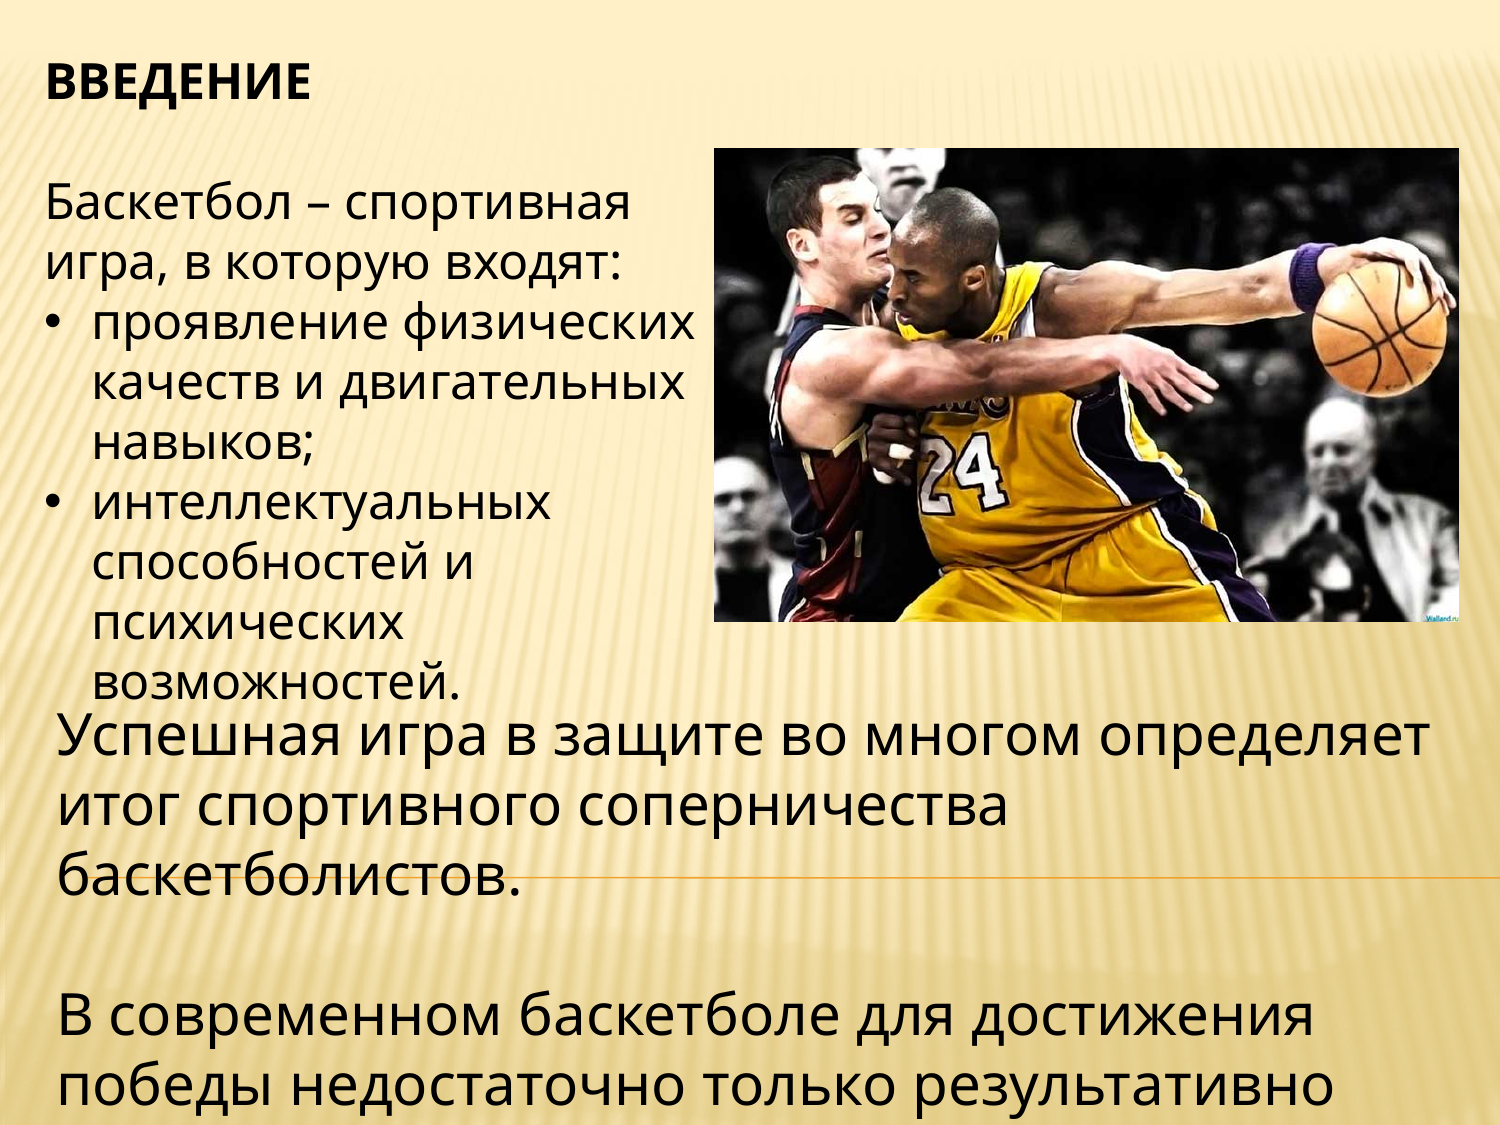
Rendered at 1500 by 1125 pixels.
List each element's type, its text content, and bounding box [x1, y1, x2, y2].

text_box Введение Баскетбол – спортивная игра, в которую входят: проявление физических качеств и двигательных навыков; интеллектуальных способностей и психических возможностей. [29, 42, 733, 718]
text_box Успешная игра в защите во многом определяет итог спортив­ного соперничества баскетболистов. В современном баскетболе для достижения победы недостаточно только результативно атаковать. [41, 690, 1471, 1125]
picture [714, 148, 1459, 622]
